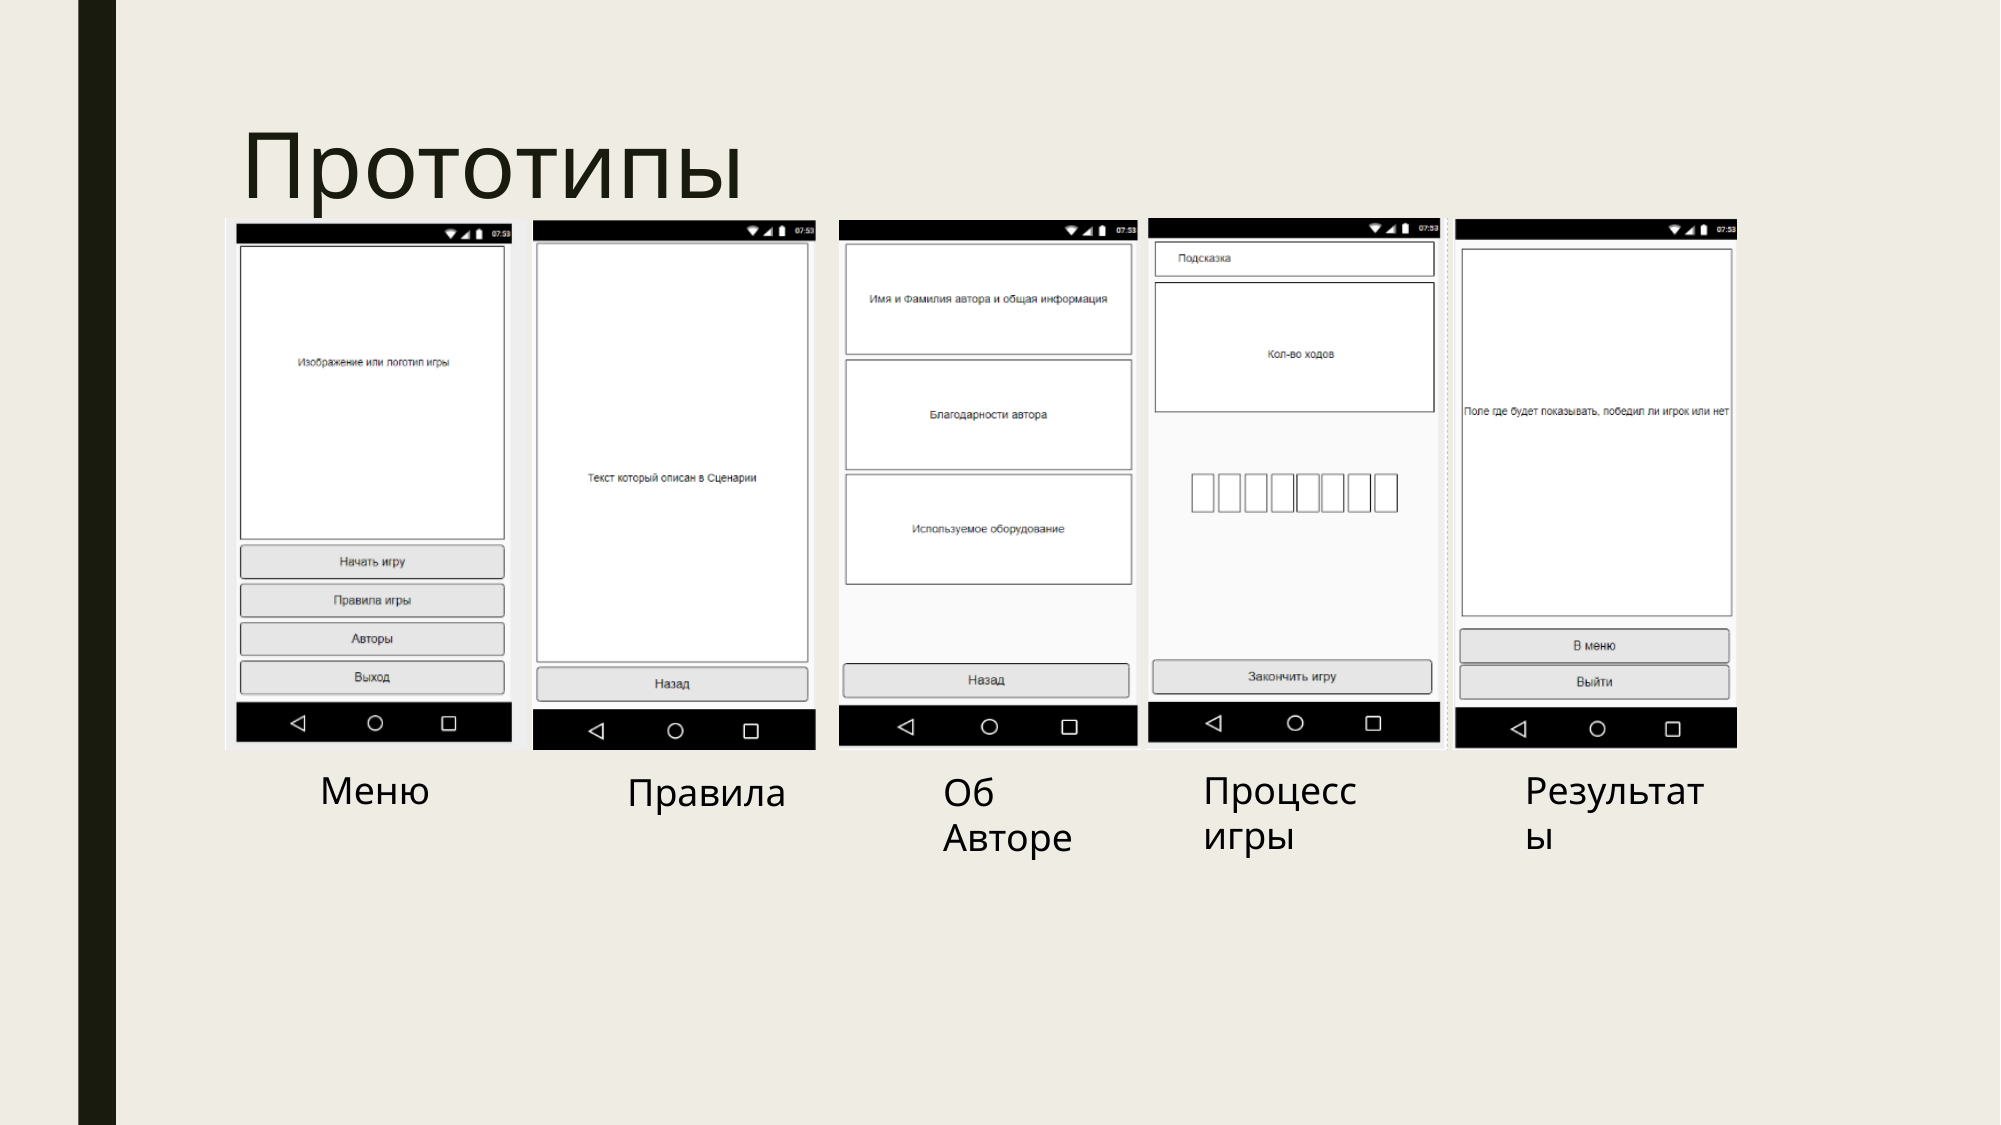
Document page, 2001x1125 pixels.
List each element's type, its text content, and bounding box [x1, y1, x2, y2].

text_box Результаты [1510, 760, 1749, 865]
text_box Правила [612, 761, 816, 822]
picture [224, 218, 527, 750]
picture [1453, 218, 1737, 750]
title Прототипы [225, 112, 1800, 357]
text_box Меню [305, 760, 476, 820]
picture [1146, 218, 1448, 750]
picture [839, 220, 1141, 750]
picture [532, 220, 816, 750]
text_box Процесс игры [1188, 760, 1454, 865]
text_box Об Авторе [928, 761, 1141, 867]
